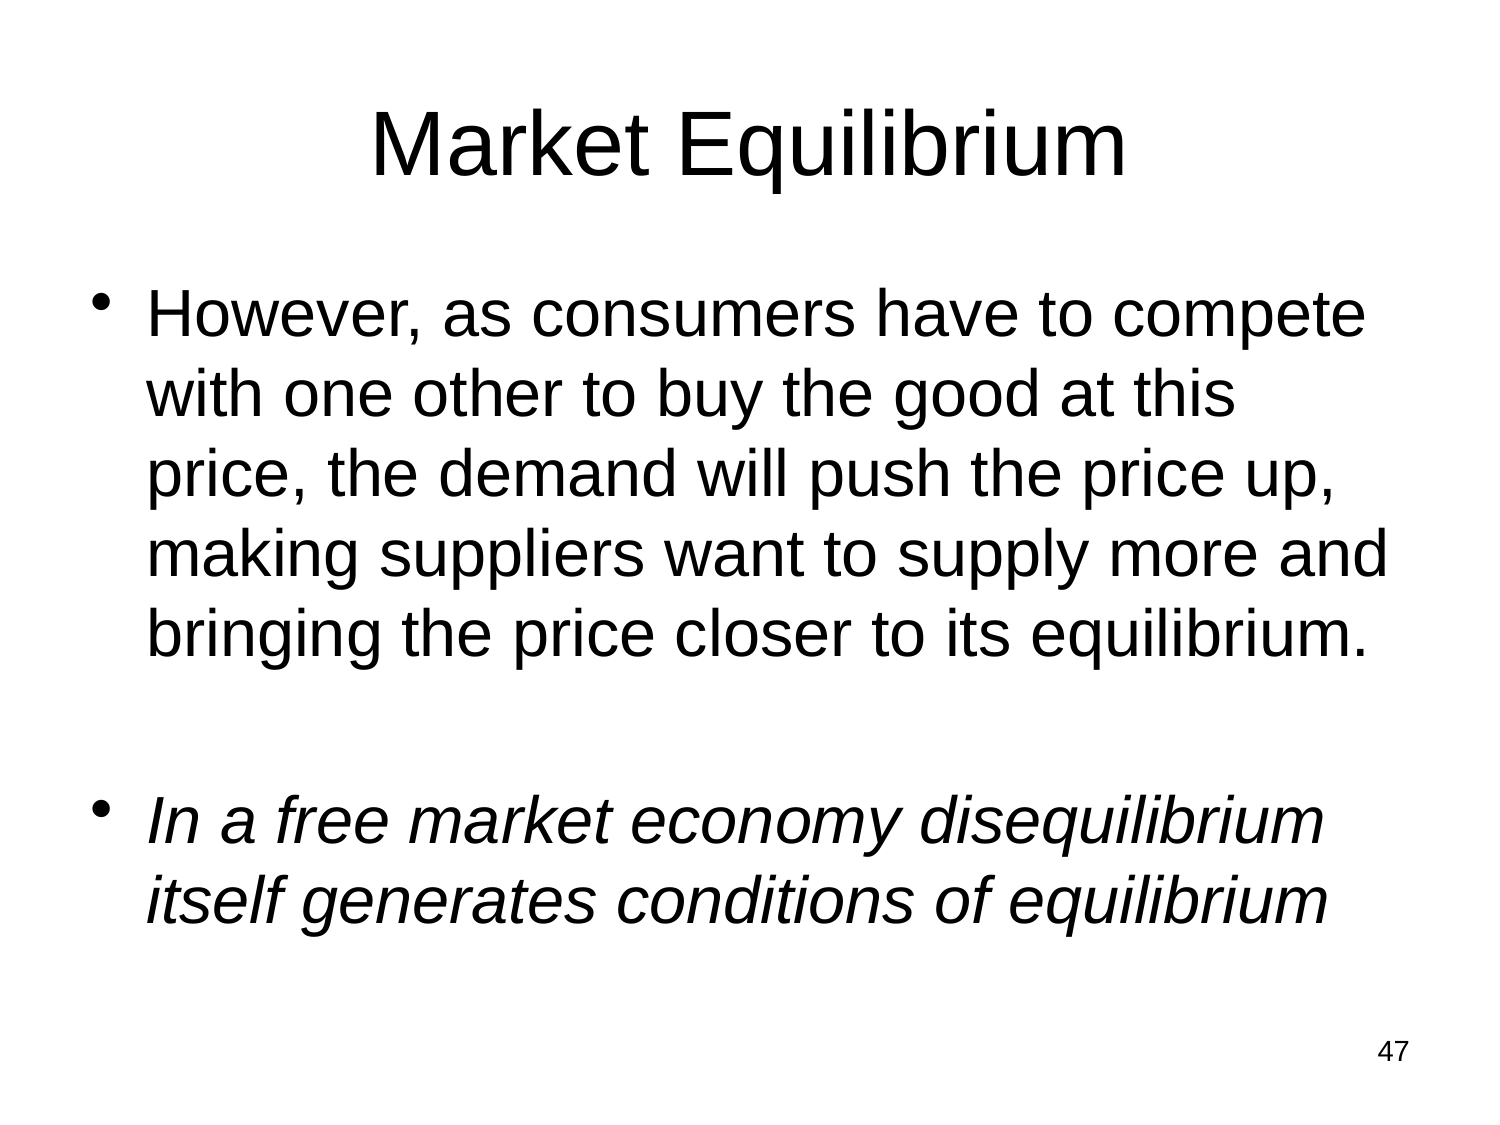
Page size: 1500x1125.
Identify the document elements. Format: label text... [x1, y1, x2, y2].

slide_number 47 [1074, 1024, 1426, 1103]
title Market Equilibrium [74, 44, 1426, 233]
list However, as consumers have to compete with one other to buy the good at this price, the demand will push the price up, making suppliers want to supply more and bringing the price closer to its equilibrium. In a free market economy disequilibrium itself generates conditions of equilibrium [74, 262, 1426, 1006]
